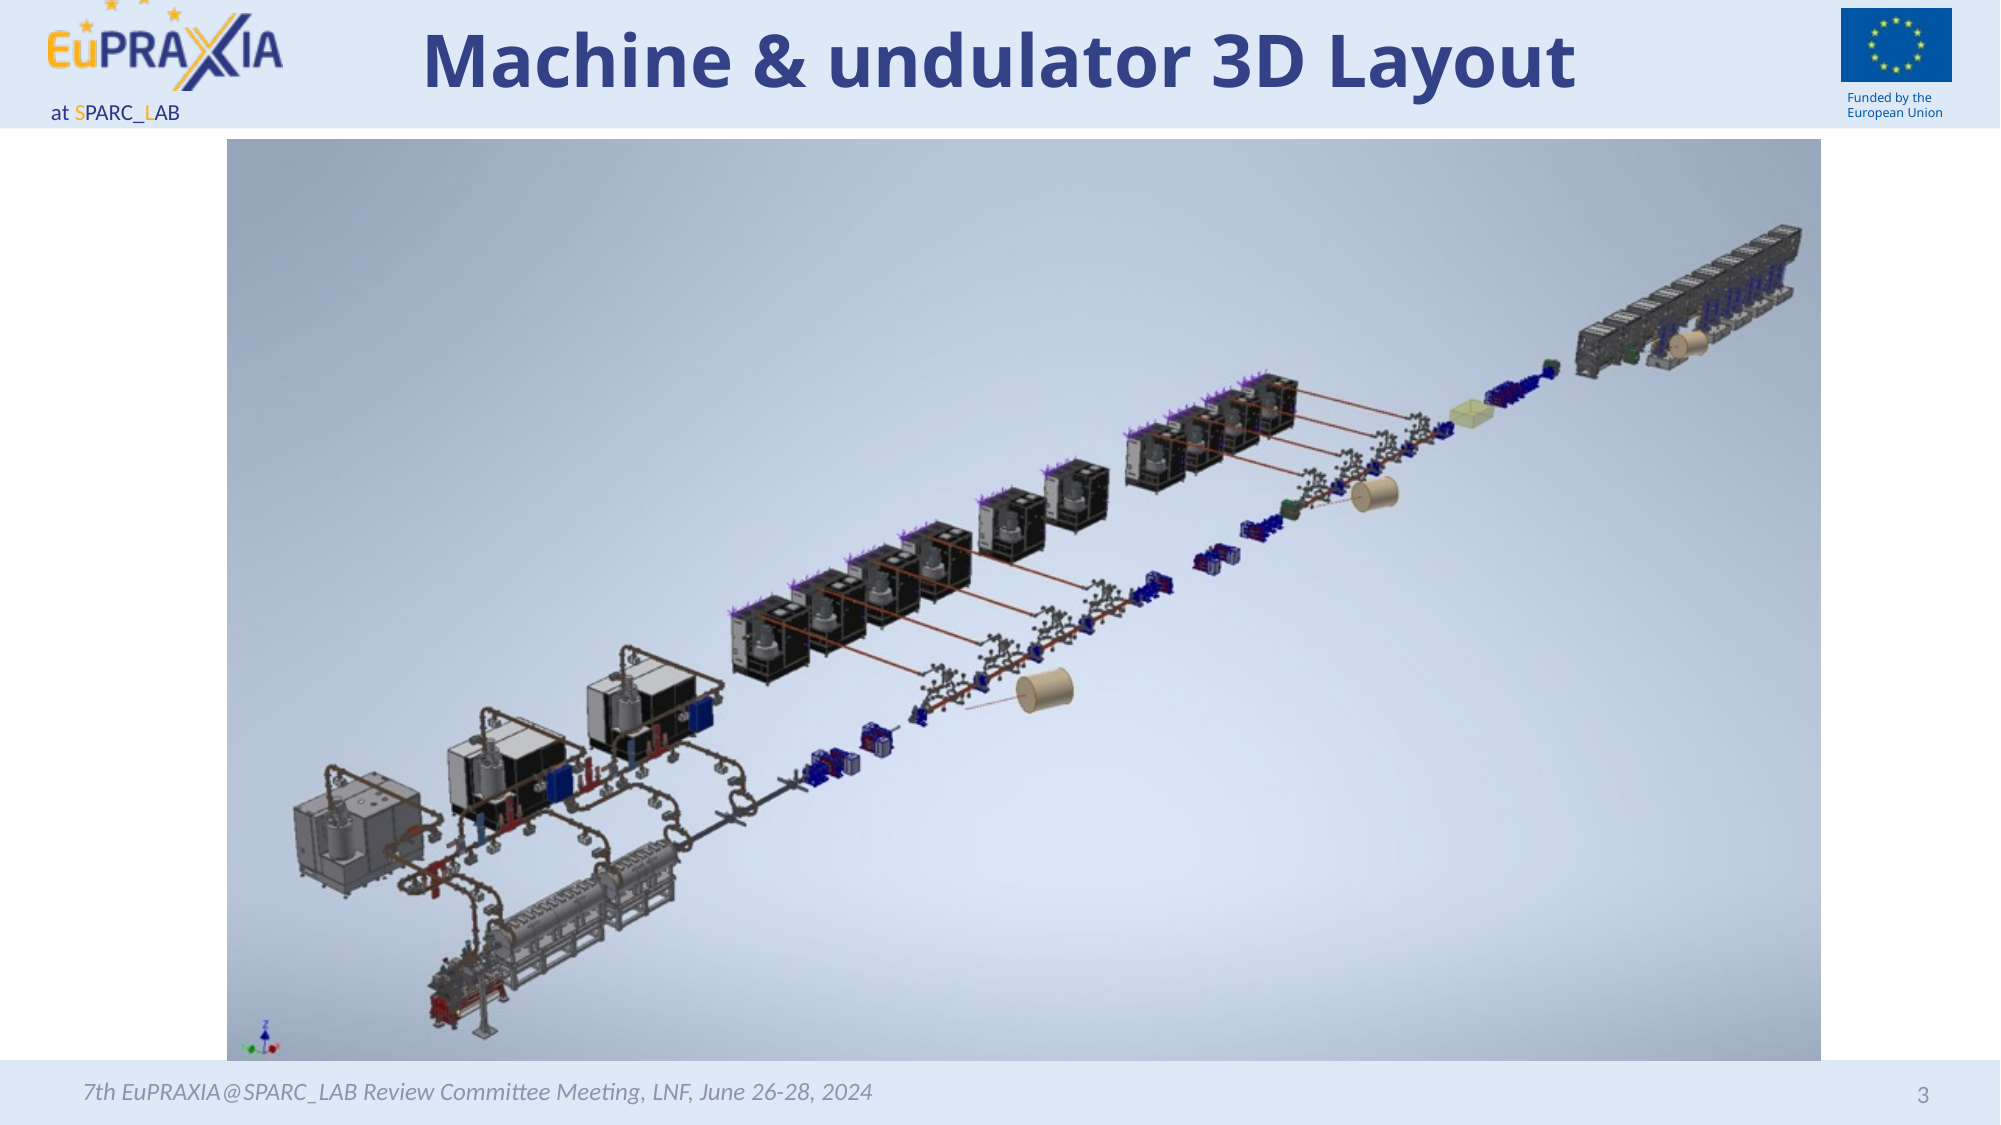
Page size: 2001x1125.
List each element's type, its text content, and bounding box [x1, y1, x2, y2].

picture [48, 0, 283, 91]
picture [1841, 8, 1952, 82]
footer 7th EuPRAXIA@SPARC_LAB Review Committee Meeting, LNF, June 26-28, 2024 [67, 1060, 918, 1120]
picture [226, 139, 1821, 1061]
title Machine & undulator 3D Layout [346, 0, 1653, 139]
slide_number 3 [1494, 1063, 1945, 1123]
